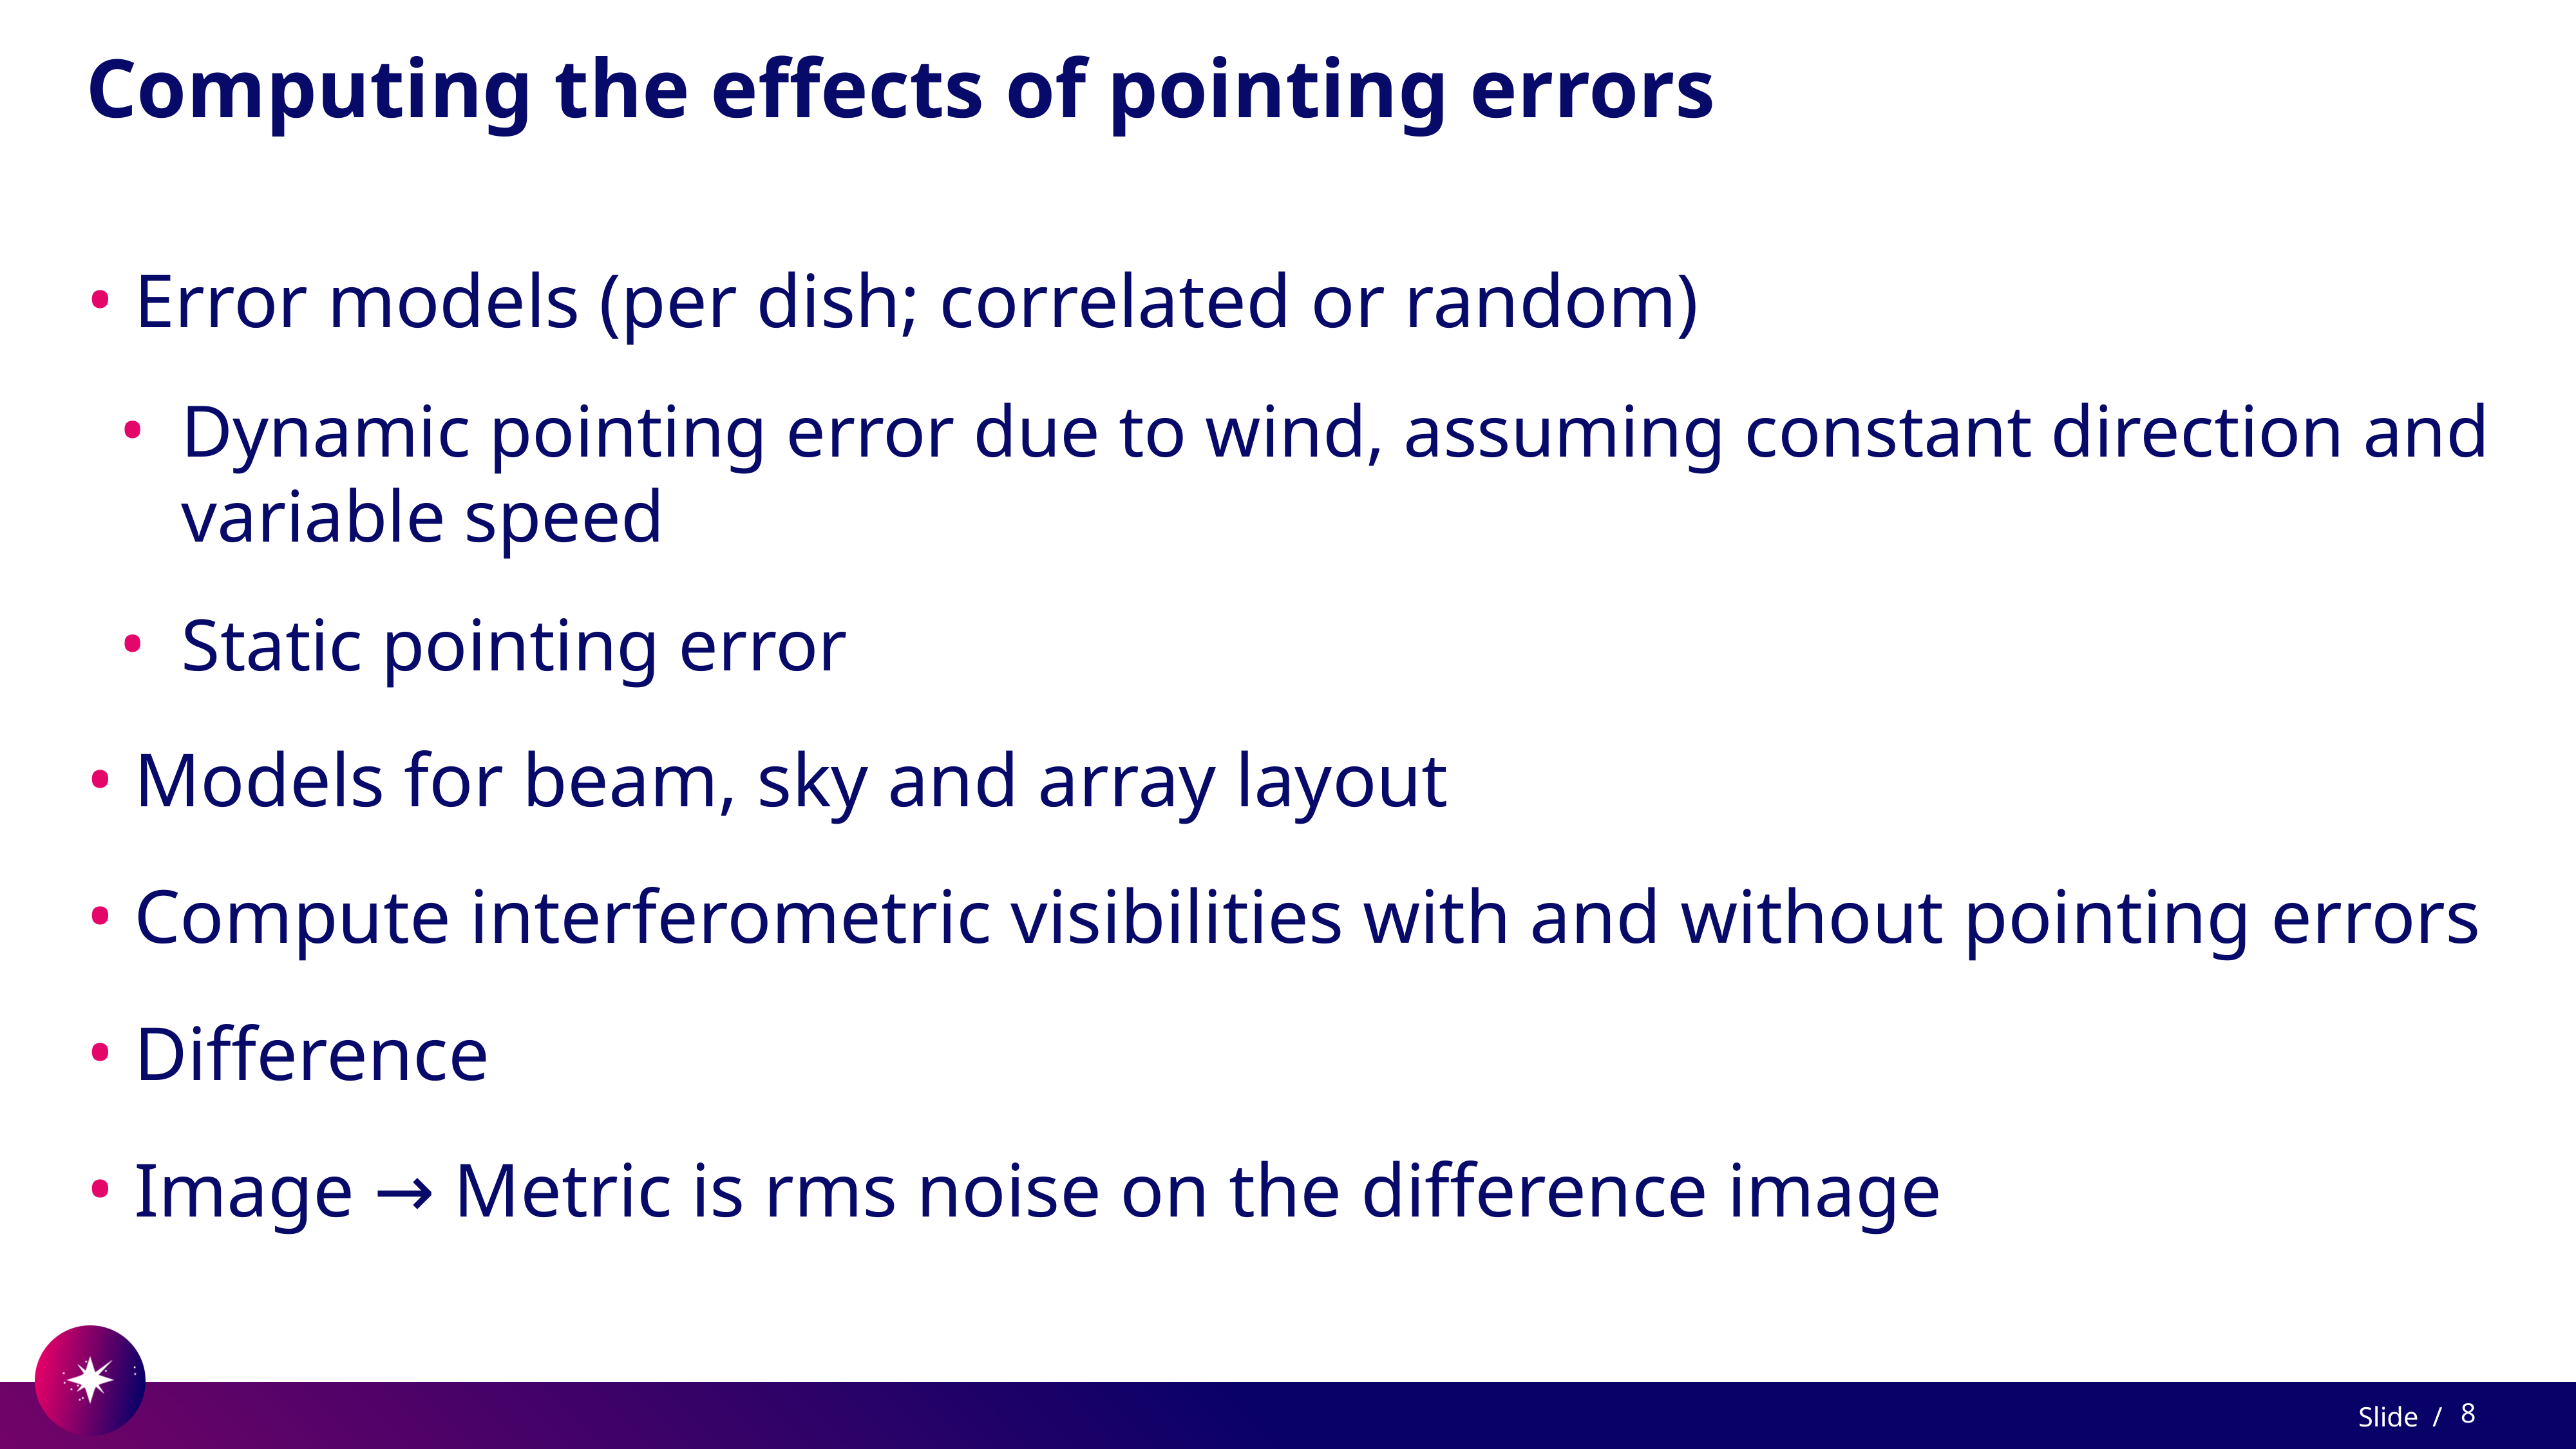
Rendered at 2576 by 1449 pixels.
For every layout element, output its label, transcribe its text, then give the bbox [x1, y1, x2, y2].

slide_number 8 [2455, 1395, 2550, 1439]
picture [35, 1325, 146, 1436]
list Error models (per dish; correlated or random) Dynamic pointing error due to wind, assuming constant direction and variable speed Static pointing error Models for beam, sky and array layout Compute interferometric visibilities with and without pointing errors Difference Image → Metric is rms noise on the difference image [81, 249, 2497, 1318]
title Computing the effects of pointing errors [80, 37, 2496, 238]
